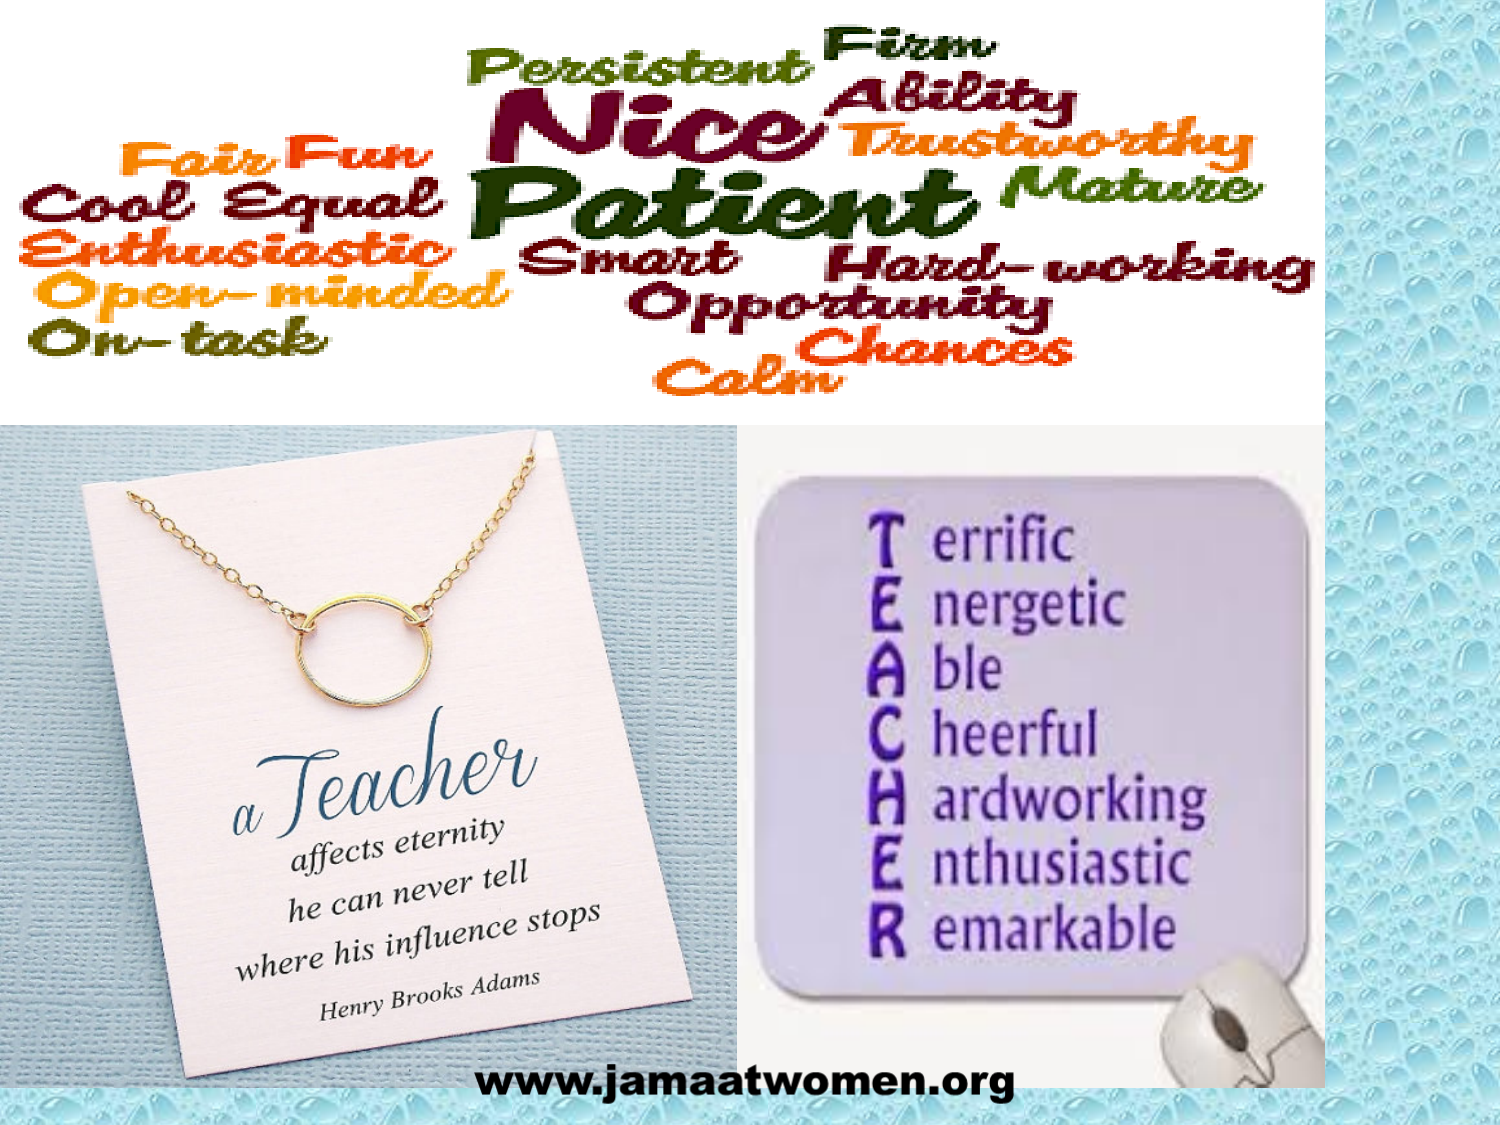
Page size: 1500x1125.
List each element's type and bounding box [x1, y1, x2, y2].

picture [0, 0, 1500, 1125]
list [0, 434, 732, 1088]
